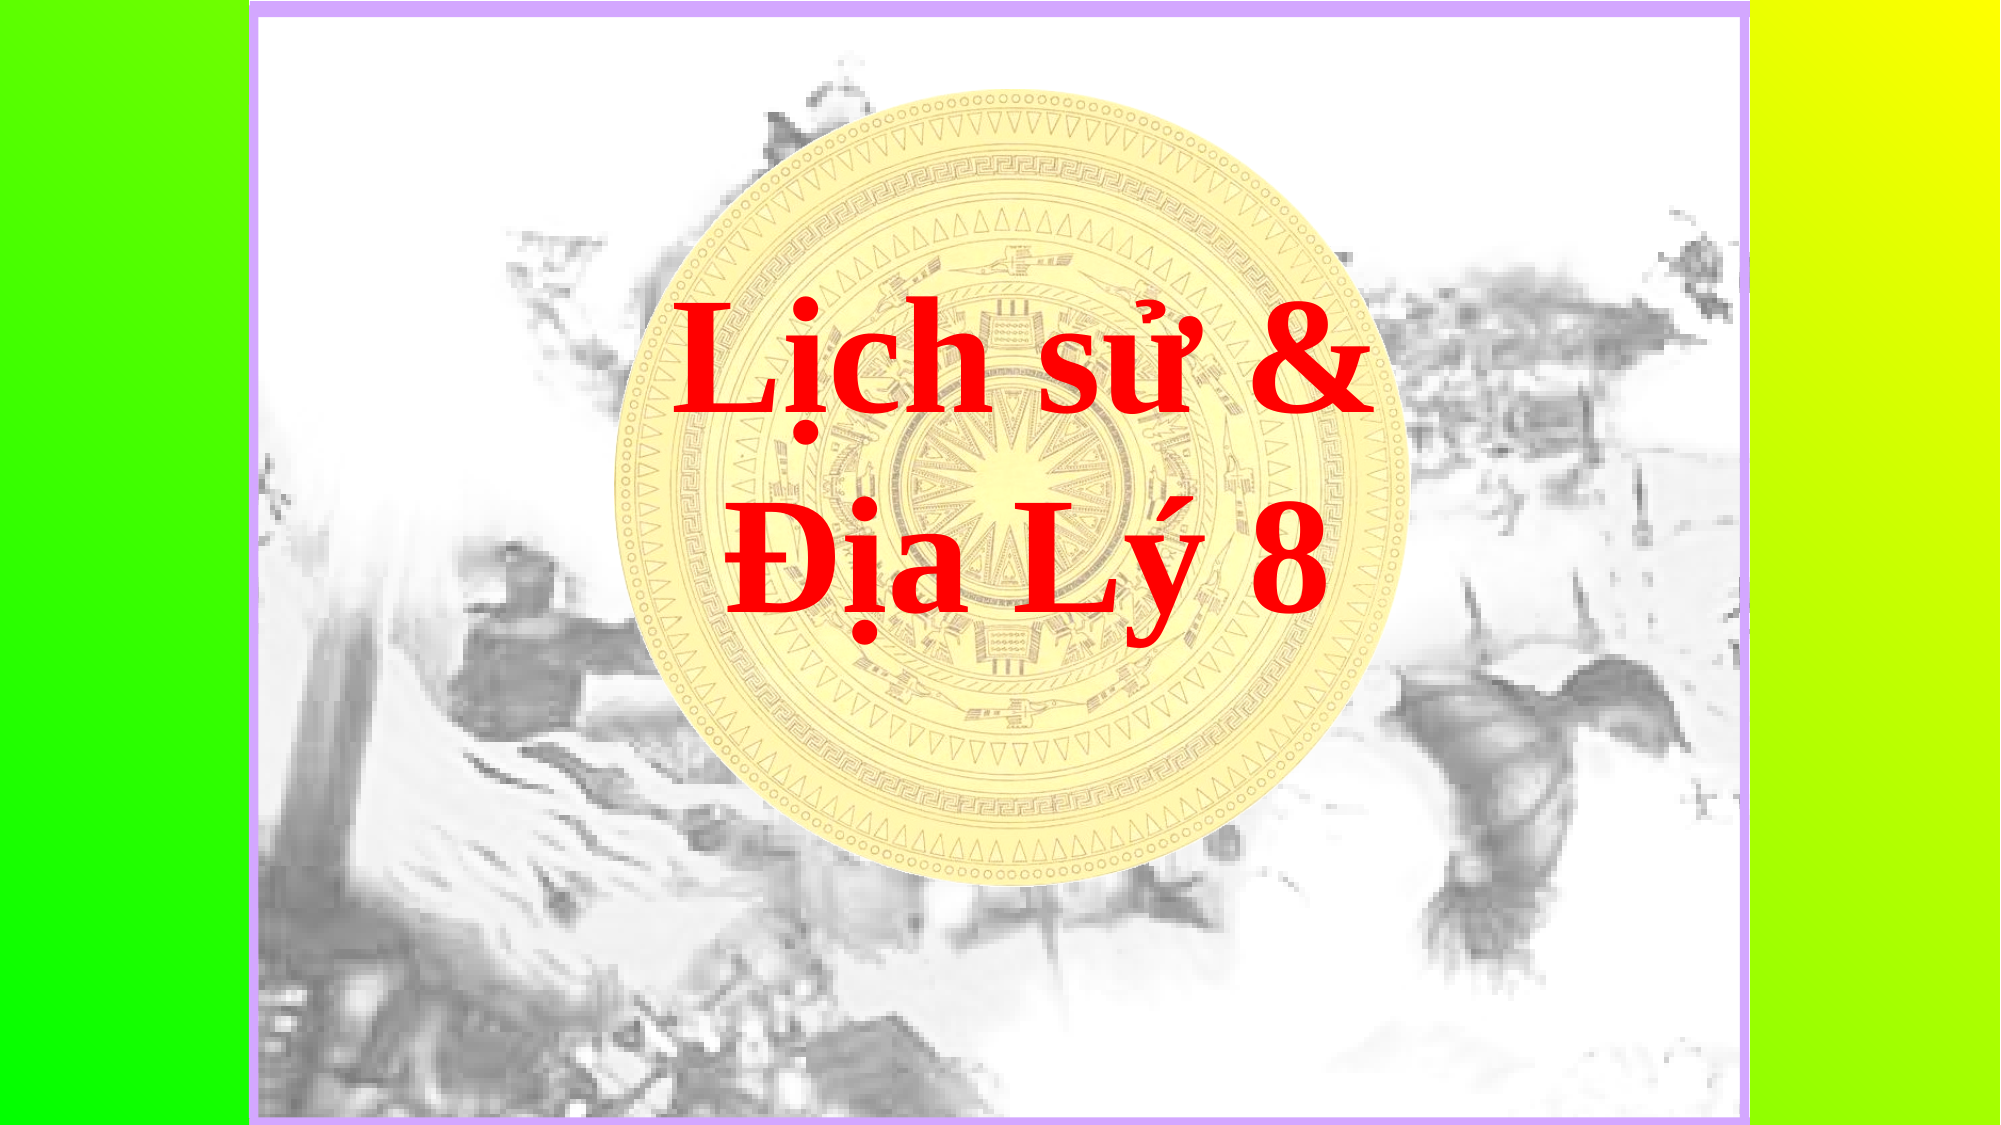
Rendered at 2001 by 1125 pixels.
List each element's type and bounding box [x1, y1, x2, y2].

picture [249, 0, 1750, 1125]
